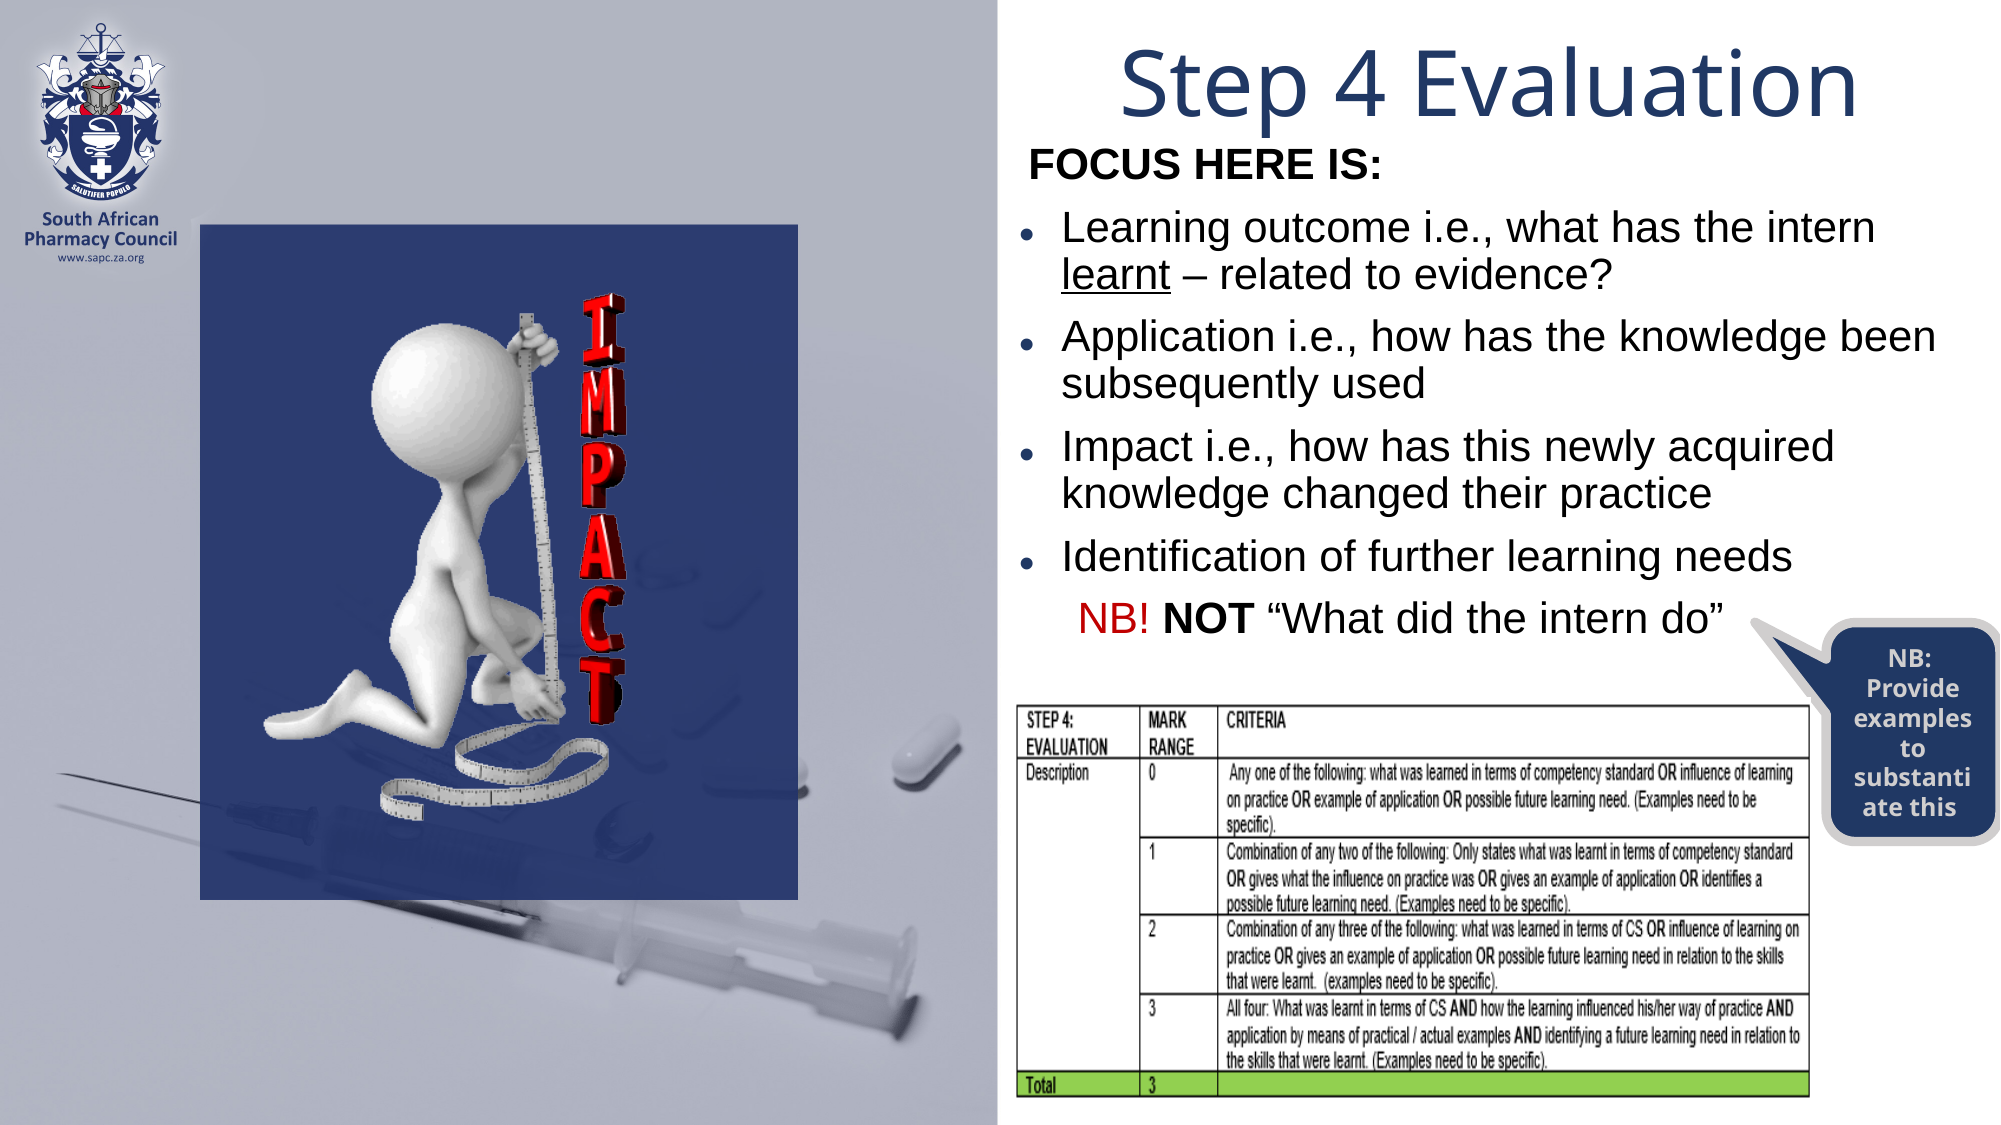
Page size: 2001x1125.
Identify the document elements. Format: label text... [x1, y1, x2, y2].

text_box NB: Provide examples to substantiate this [1754, 622, 2000, 842]
picture [0, 0, 2001, 1125]
picture [1813, 651, 1826, 658]
title Step 4 Evaluation [1013, 0, 1967, 127]
list FOCUS HERE IS: Learning outcome i.e., what has the intern learnt – related to evidence? Application i.e., how has the knowledge been subsequently used Impact i.e., how has this newly acquired knowledge changed their practice Identification of further learning needs NB! NOT “What did the intern do” [1013, 127, 1977, 651]
